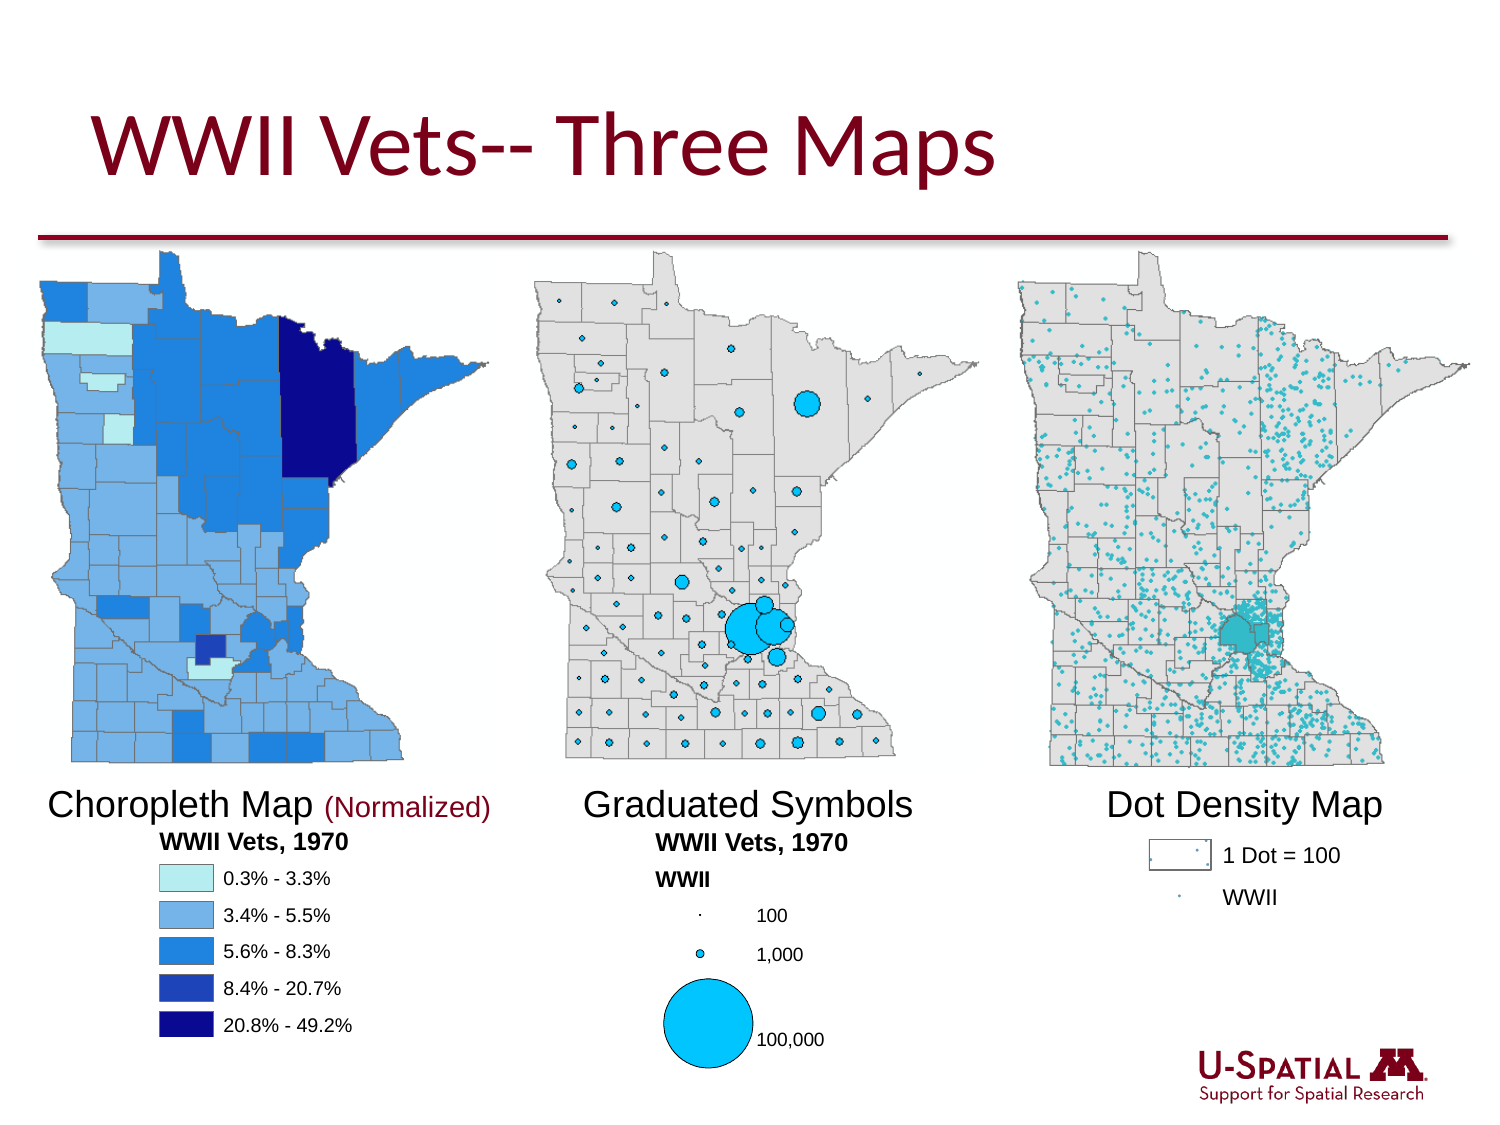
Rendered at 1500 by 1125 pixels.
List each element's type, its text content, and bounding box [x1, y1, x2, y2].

picture [528, 249, 980, 775]
picture [1187, 1040, 1436, 1110]
picture [1012, 249, 1478, 775]
picture [646, 826, 851, 1102]
picture [159, 826, 354, 1040]
picture [1148, 838, 1342, 913]
text_box Choropleth Map (Normalized) [32, 772, 513, 833]
text_box Dot Density Map [1091, 784, 1399, 833]
title WWII Vets-- Three Maps [75, 45, 1425, 233]
picture [16, 249, 497, 775]
text_box Graduated Symbols [568, 784, 929, 833]
